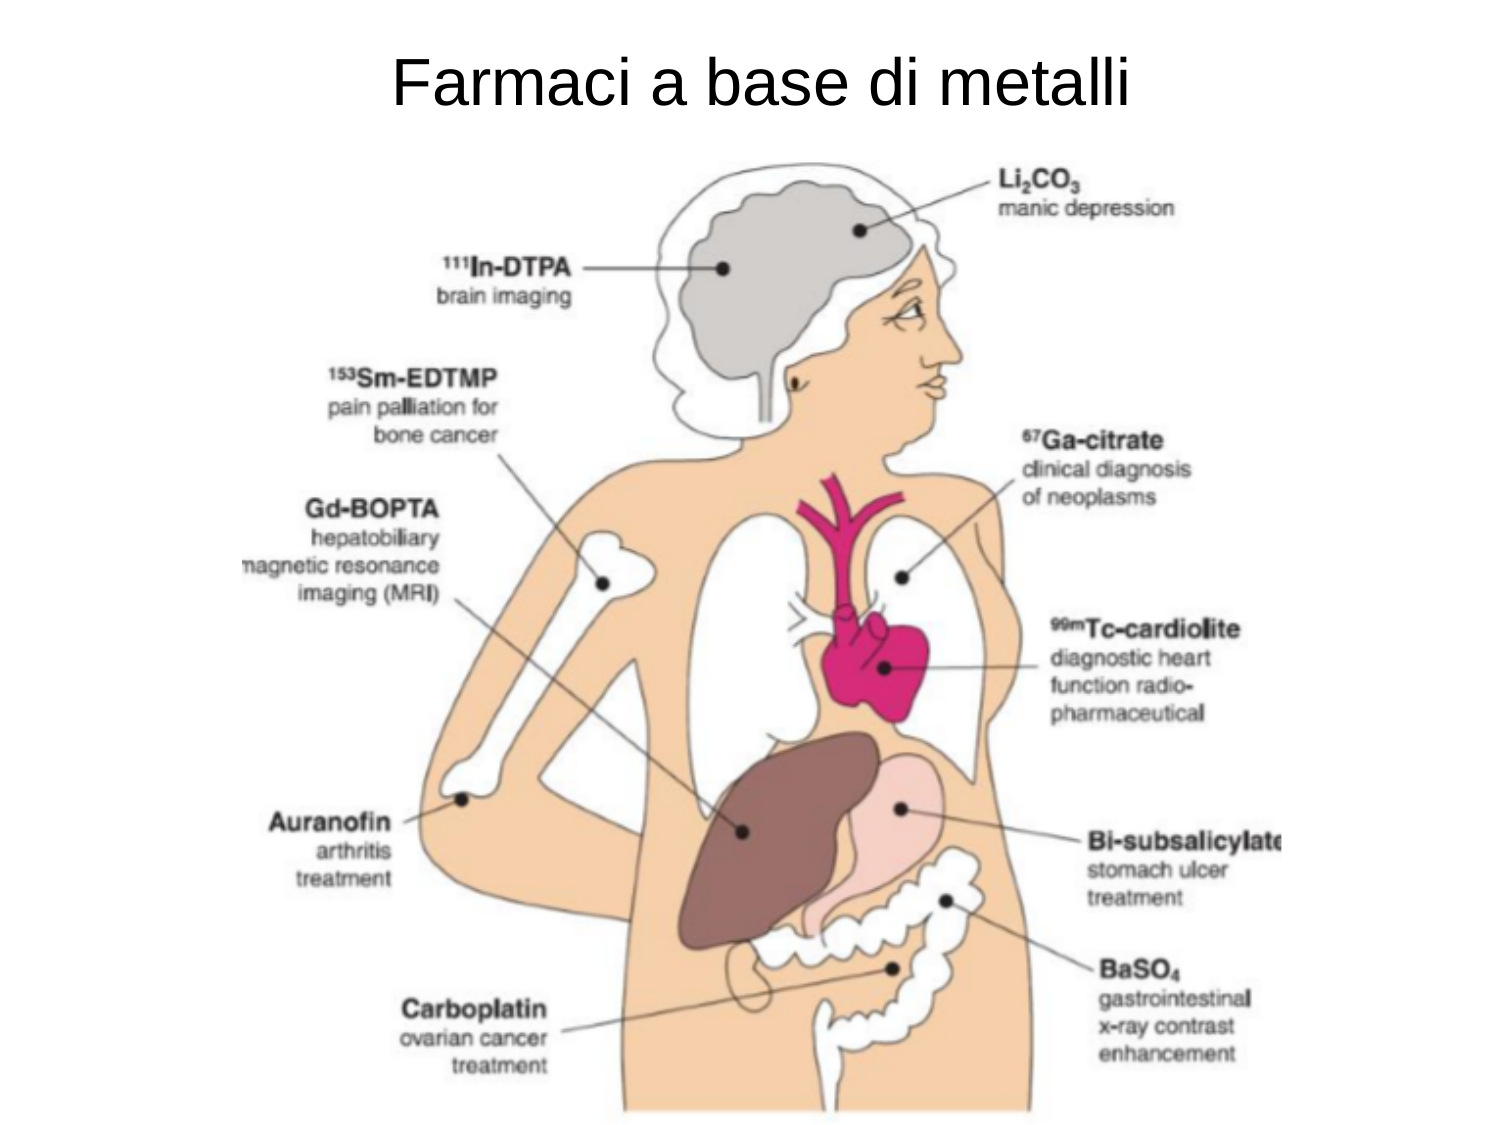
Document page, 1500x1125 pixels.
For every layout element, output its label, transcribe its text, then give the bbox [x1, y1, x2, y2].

text_box Farmaci a base di metalli [376, 31, 1147, 127]
picture [241, 129, 1282, 1125]
